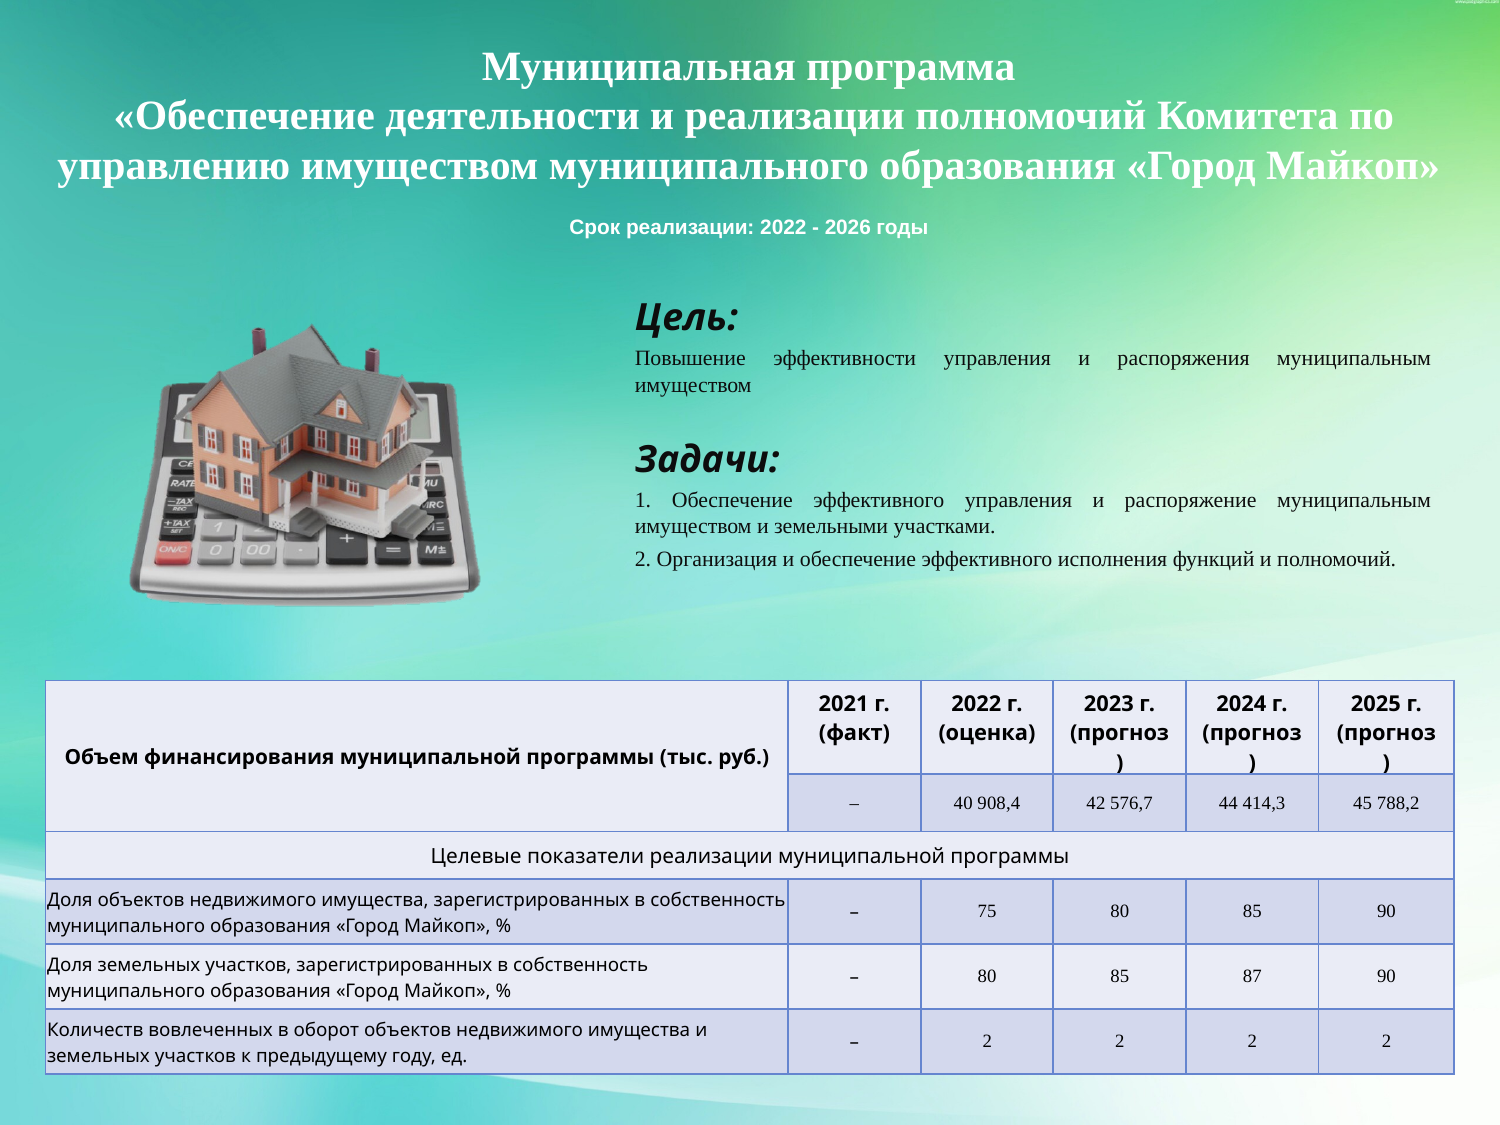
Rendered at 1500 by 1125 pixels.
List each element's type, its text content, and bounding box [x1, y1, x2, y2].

table_cell 42 576,7 [1054, 775, 1185, 831]
table_cell Количеств вовлеченных в оборот объектов недвижимого имущества и земельных участков к предыдущему году, ед. [46, 1010, 787, 1073]
table_header 2021 г. (факт) [789, 681, 920, 773]
table_cell 2 [1319, 1010, 1453, 1073]
table_cell 2 [1187, 1010, 1318, 1073]
table_cell 85 [1187, 880, 1318, 943]
text_box Задачи: Обеспечение эффективного управления и распоряжение муниципальным имуществом и земельными участками. Организация и обеспечение эффективного исполнения функций и полномочий. [620, 427, 1447, 607]
table_cell 44 414,3 [1187, 775, 1318, 831]
table_cell Целевые показатели реализации муниципальной программы [46, 832, 1453, 878]
picture [0, 0, 1500, 1125]
table_cell Доля земельных участков, зарегистрированных в собственность муниципального образования «Город Майкоп», % [46, 945, 787, 1008]
table_header 2024 г. (прогноз) [1187, 681, 1318, 773]
table_cell – [789, 1010, 920, 1073]
table_cell 87 [1187, 945, 1318, 1008]
table_header Объем финансирования муниципальной программы (тыс. руб.) [46, 681, 787, 831]
table_cell 90 [1319, 945, 1453, 1008]
text_box Муниципальная программа «Обеспечение деятельности и реализации полномочий Комитета по управлению имуществом муниципального образования «Город Майкоп» Срок реализации: 2022 - 2026 годы [0, 30, 1499, 246]
table_header 2022 г. (оценка) [922, 681, 1052, 773]
table_cell 40 908,4 [922, 775, 1052, 831]
table_cell 90 [1319, 880, 1453, 943]
table_cell – [789, 775, 920, 831]
table_cell – [789, 945, 920, 1008]
table_header 2025 г. (прогноз) [1319, 681, 1453, 773]
text_box Цель: Повышение эффективности управления и распоряжения муниципальным имуществом [620, 285, 1447, 404]
table_cell – [789, 880, 920, 943]
table_cell 85 [1054, 945, 1185, 1008]
table_cell 75 [922, 880, 1052, 943]
table_cell Доля объектов недвижимого имущества, зарегистрированных в собственность муниципального образования «Город Майкоп», % [46, 880, 787, 943]
table_cell 80 [1054, 880, 1185, 943]
table_cell 2 [1054, 1010, 1185, 1073]
table_cell 2 [922, 1010, 1052, 1073]
table_cell 45 788,2 [1319, 775, 1453, 831]
table_cell 80 [922, 945, 1052, 1008]
table_header 2023 г. (прогноз) [1054, 681, 1185, 773]
